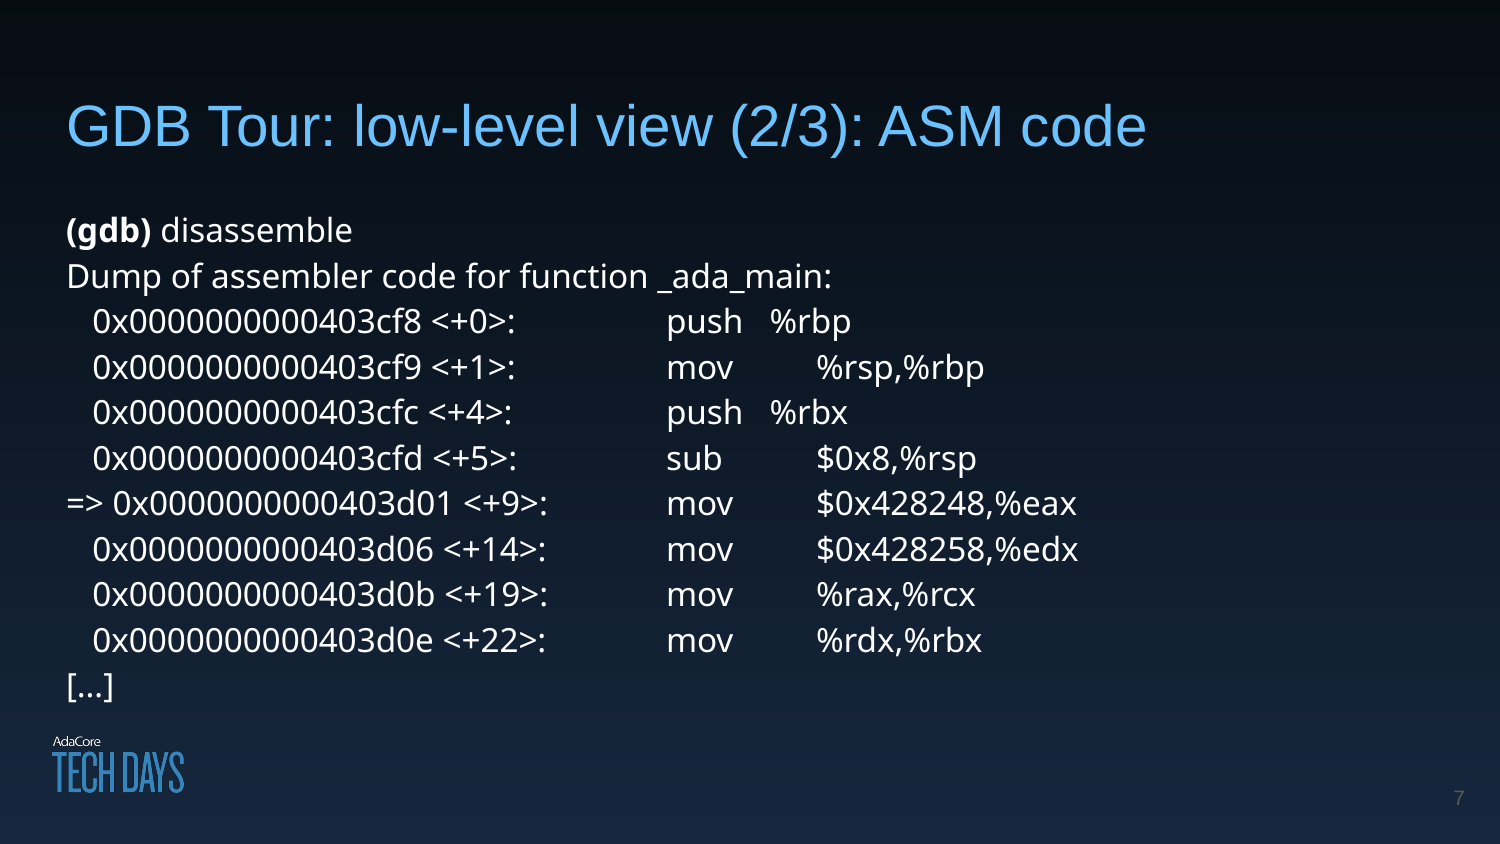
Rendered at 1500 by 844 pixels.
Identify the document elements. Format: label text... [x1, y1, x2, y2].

title GDB Tour: low-level view (2/3): ASM code [51, 72, 1449, 167]
list (gdb) disassemble Dump of assembler code for function _ada_main: 0x0000000000403cf8 <+0>: push %rbp 0x0000000000403cf9 <+1>: mov %rsp,%rbp 0x0000000000403cfc <+4>: push %rbx 0x0000000000403cfd <+5>: sub $0x8,%rsp => 0x0000000000403d01 <+9>: mov $0x428248,%eax 0x0000000000403d06 <+14>: mov $0x428258,%edx 0x0000000000403d0b <+19>: mov %rax,%rcx 0x0000000000403d0e <+22>: mov %rdx,%rbx […] [51, 189, 1449, 750]
slide_number ‹#› [1389, 764, 1480, 830]
picture [52, 750, 184, 793]
